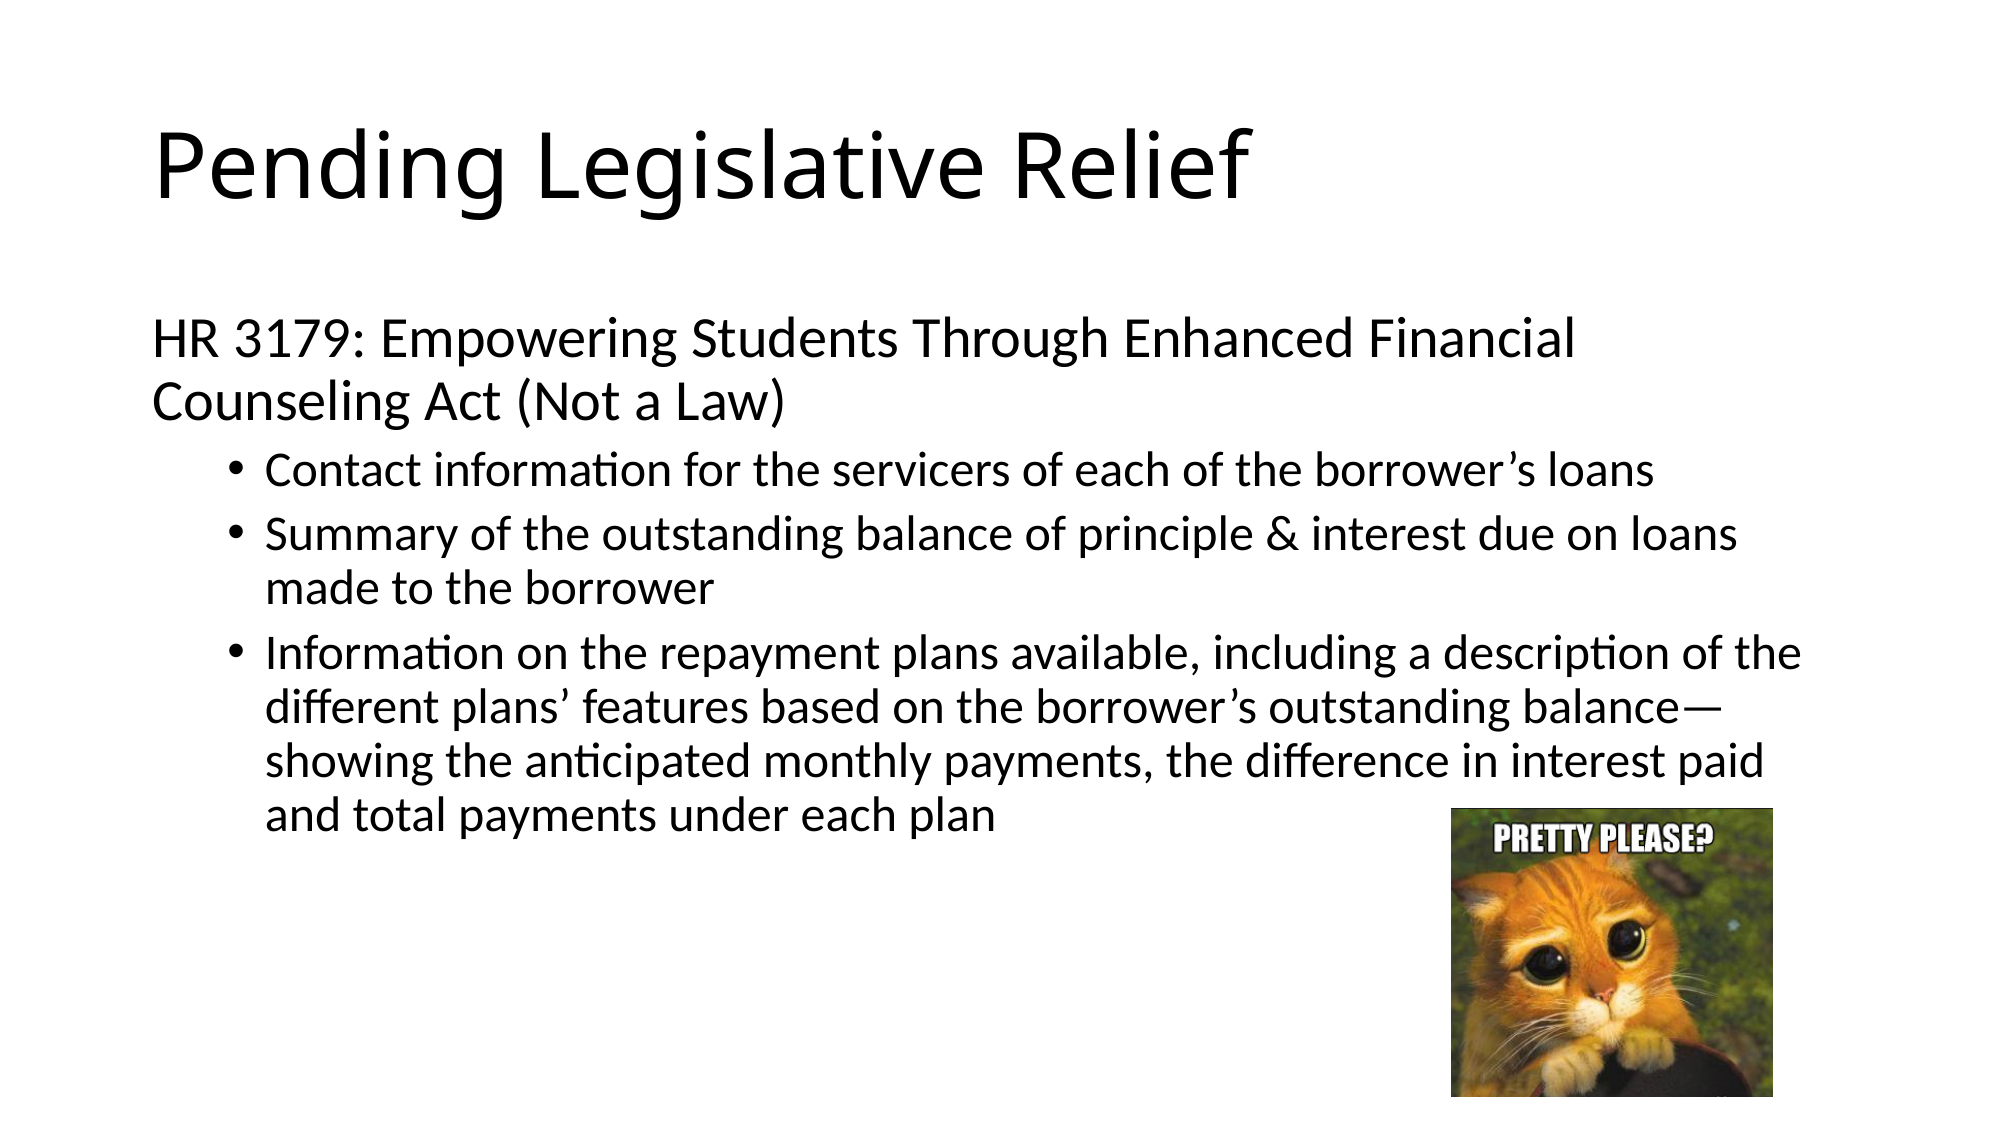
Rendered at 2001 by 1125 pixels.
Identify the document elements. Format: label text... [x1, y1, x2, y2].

title Pending Legislative Relief [137, 59, 1863, 278]
picture [1451, 808, 1773, 1097]
list HR 3179: Empowering Students Through Enhanced Financial Counseling Act (Not a Law) Contact information for the servicers of each of the borrower’s loans Summary of the outstanding balance of principle & interest due on loans made to the borrower Information on the repayment plans available, including a description of the different plans’ features based on the borrower’s outstanding balance—showing the anticipated monthly payments, the difference in interest paid and total payments under each plan [137, 299, 1863, 1014]
